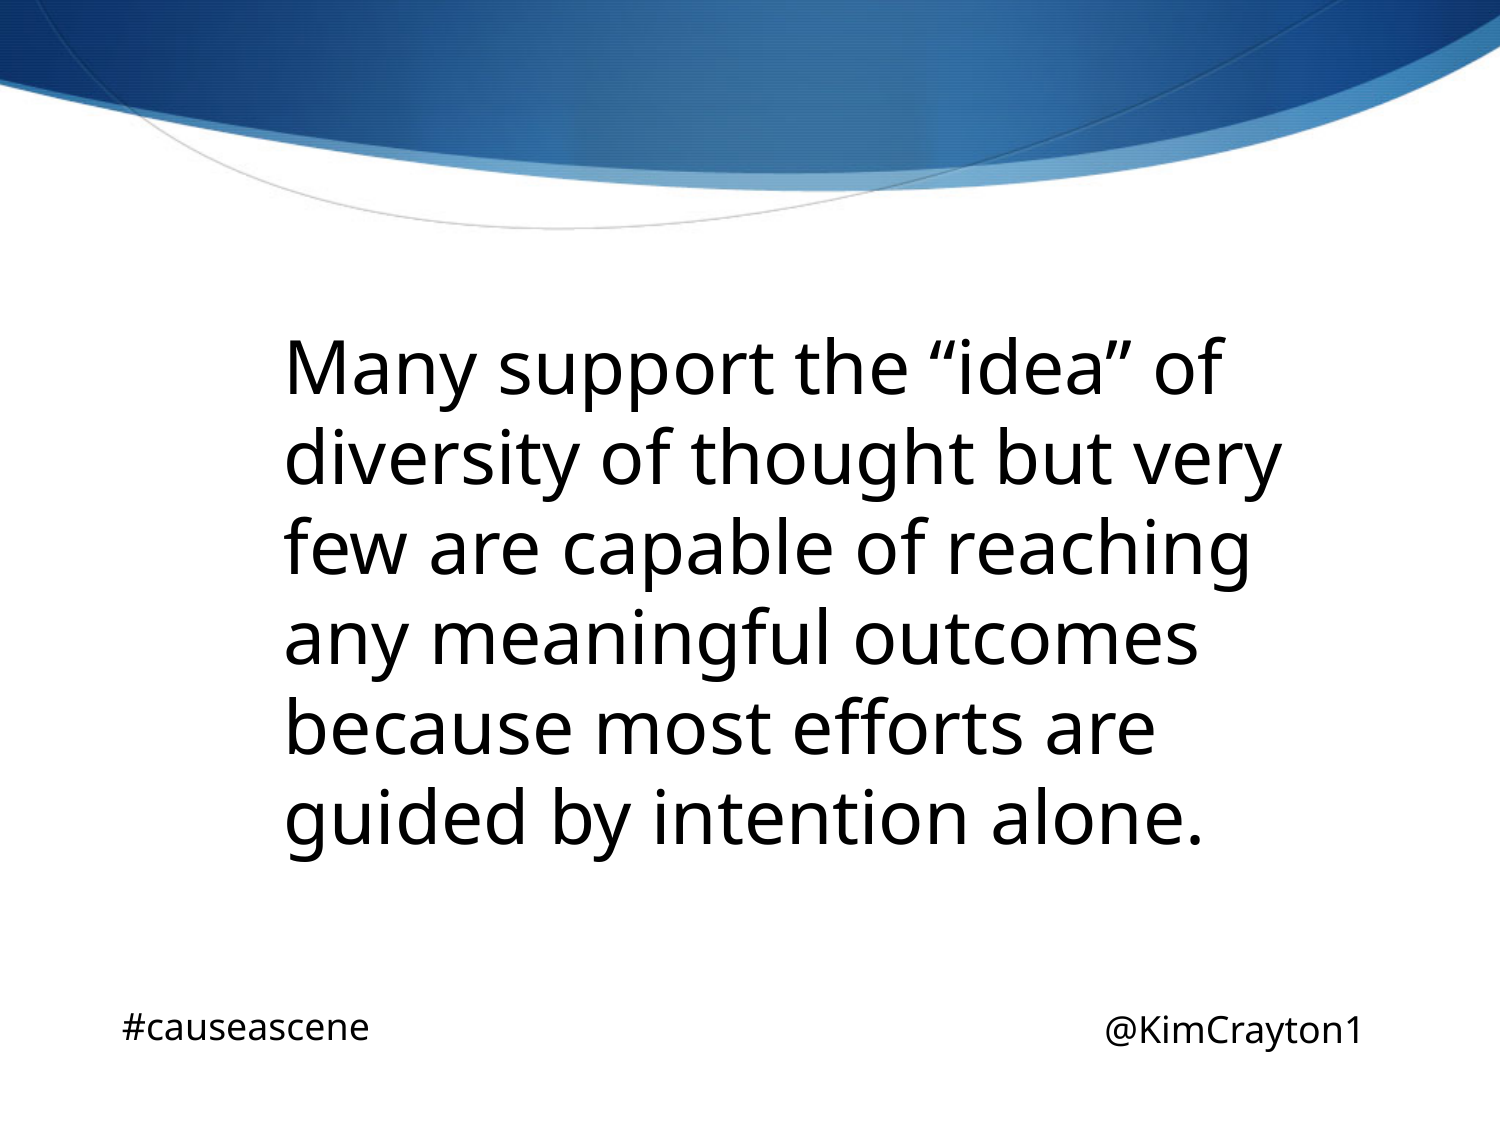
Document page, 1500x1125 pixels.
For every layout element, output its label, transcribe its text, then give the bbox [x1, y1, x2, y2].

text_box #causeascene [107, 995, 386, 1056]
text_box Many support the “idea” of diversity of thought but very few are capable of reaching any meaningful outcomes because most efforts are guided by intention alone. [268, 312, 1313, 867]
text_box @KimCrayton1 [1089, 998, 1381, 1058]
picture [0, 0, 1500, 1125]
